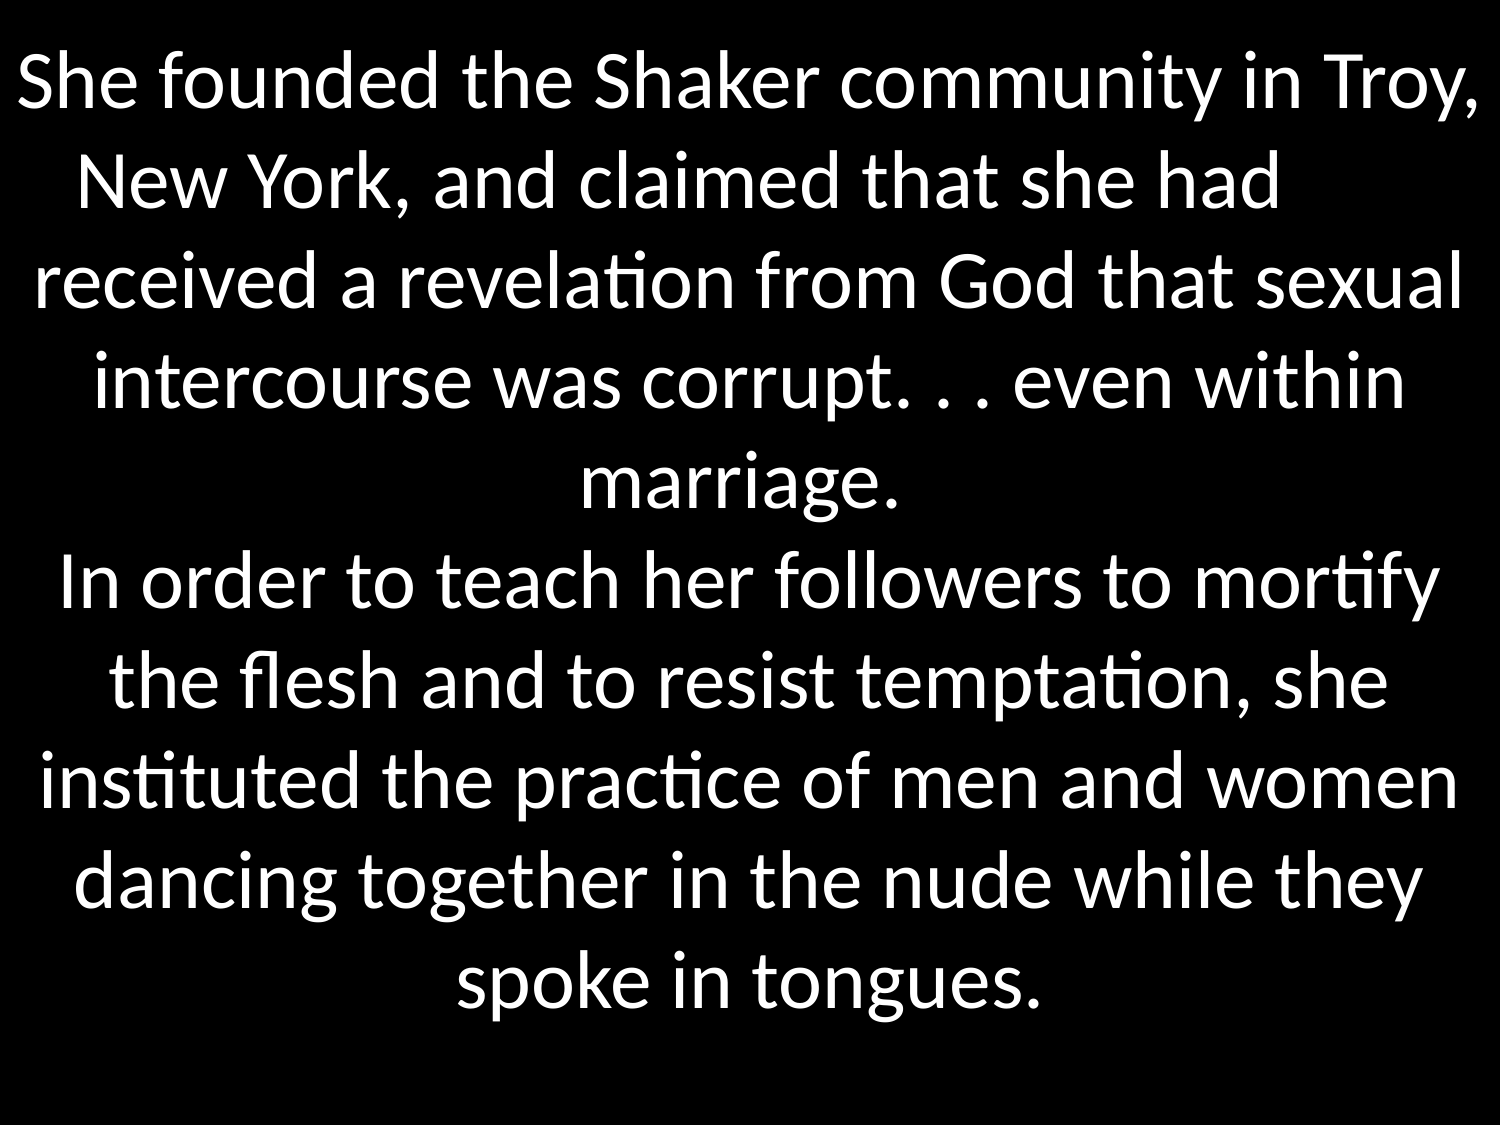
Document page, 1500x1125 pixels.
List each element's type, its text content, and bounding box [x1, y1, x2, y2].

title She founded the Shaker community in Troy, New York, and claimed that she had received a revelation from God that sexual intercourse was corrupt. . . even within marriage. In order to teach her followers to mortify the flesh and to resist temptation, she instituted the practice of men and women dancing together in the nude while they spoke in tongues. [0, 125, 1500, 1125]
